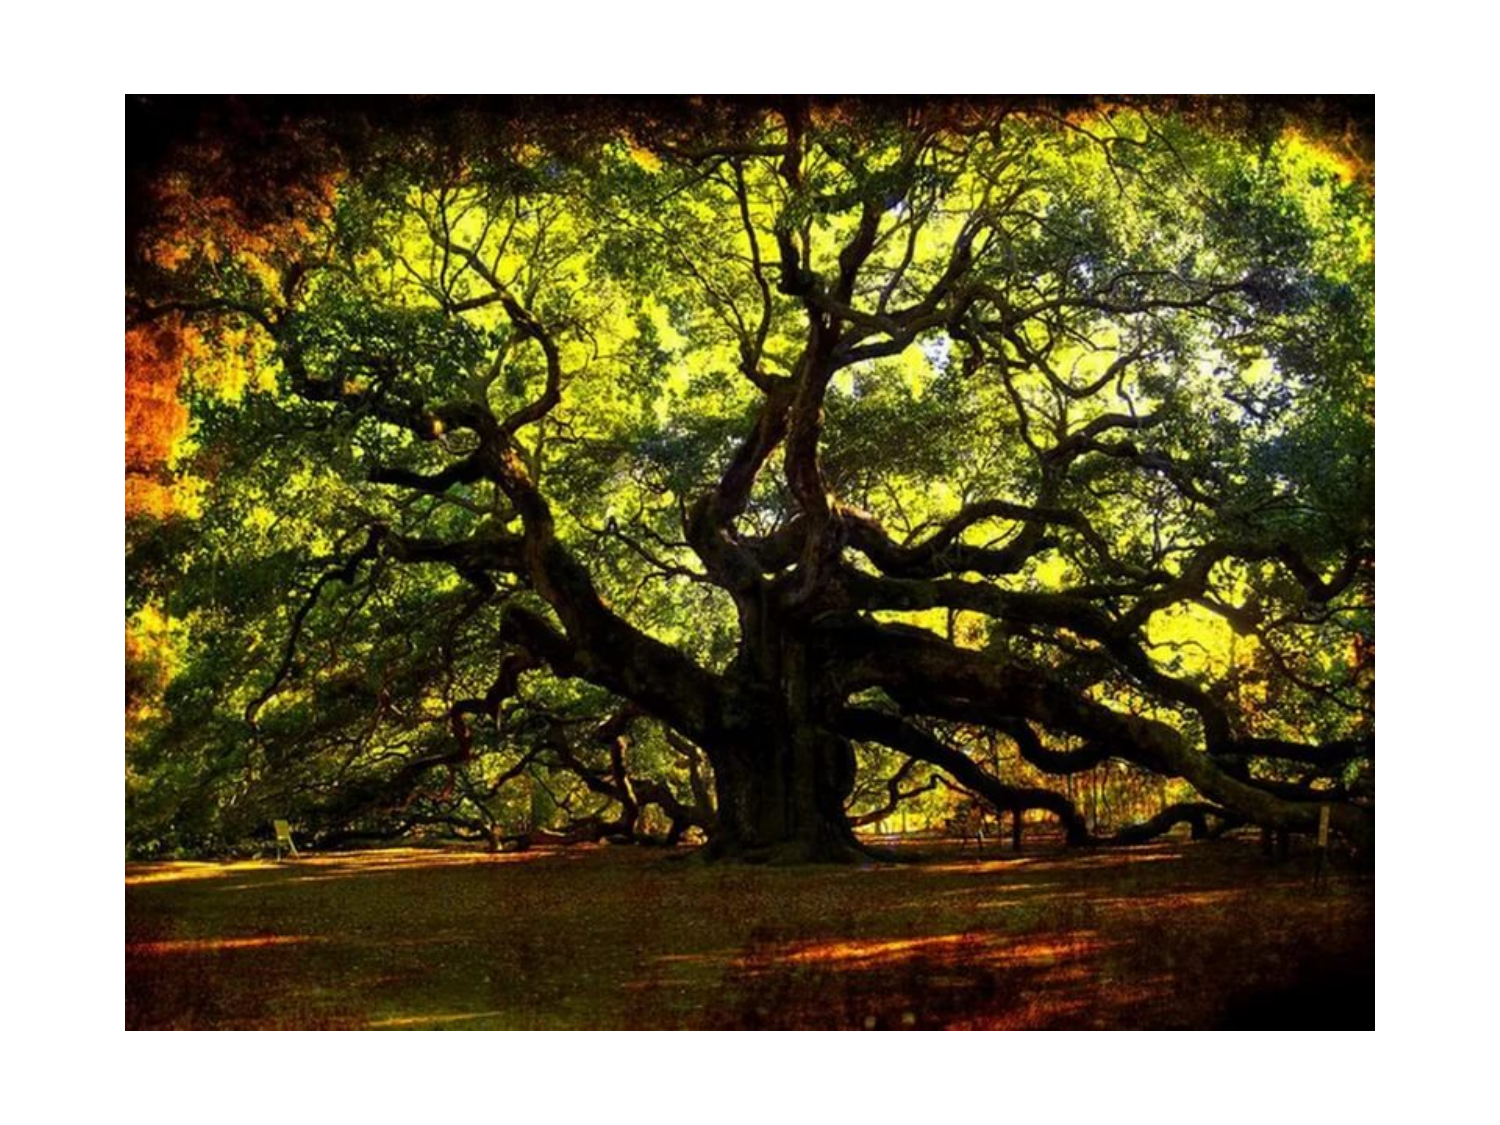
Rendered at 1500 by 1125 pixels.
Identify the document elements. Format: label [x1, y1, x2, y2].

picture [124, 94, 1376, 1031]
